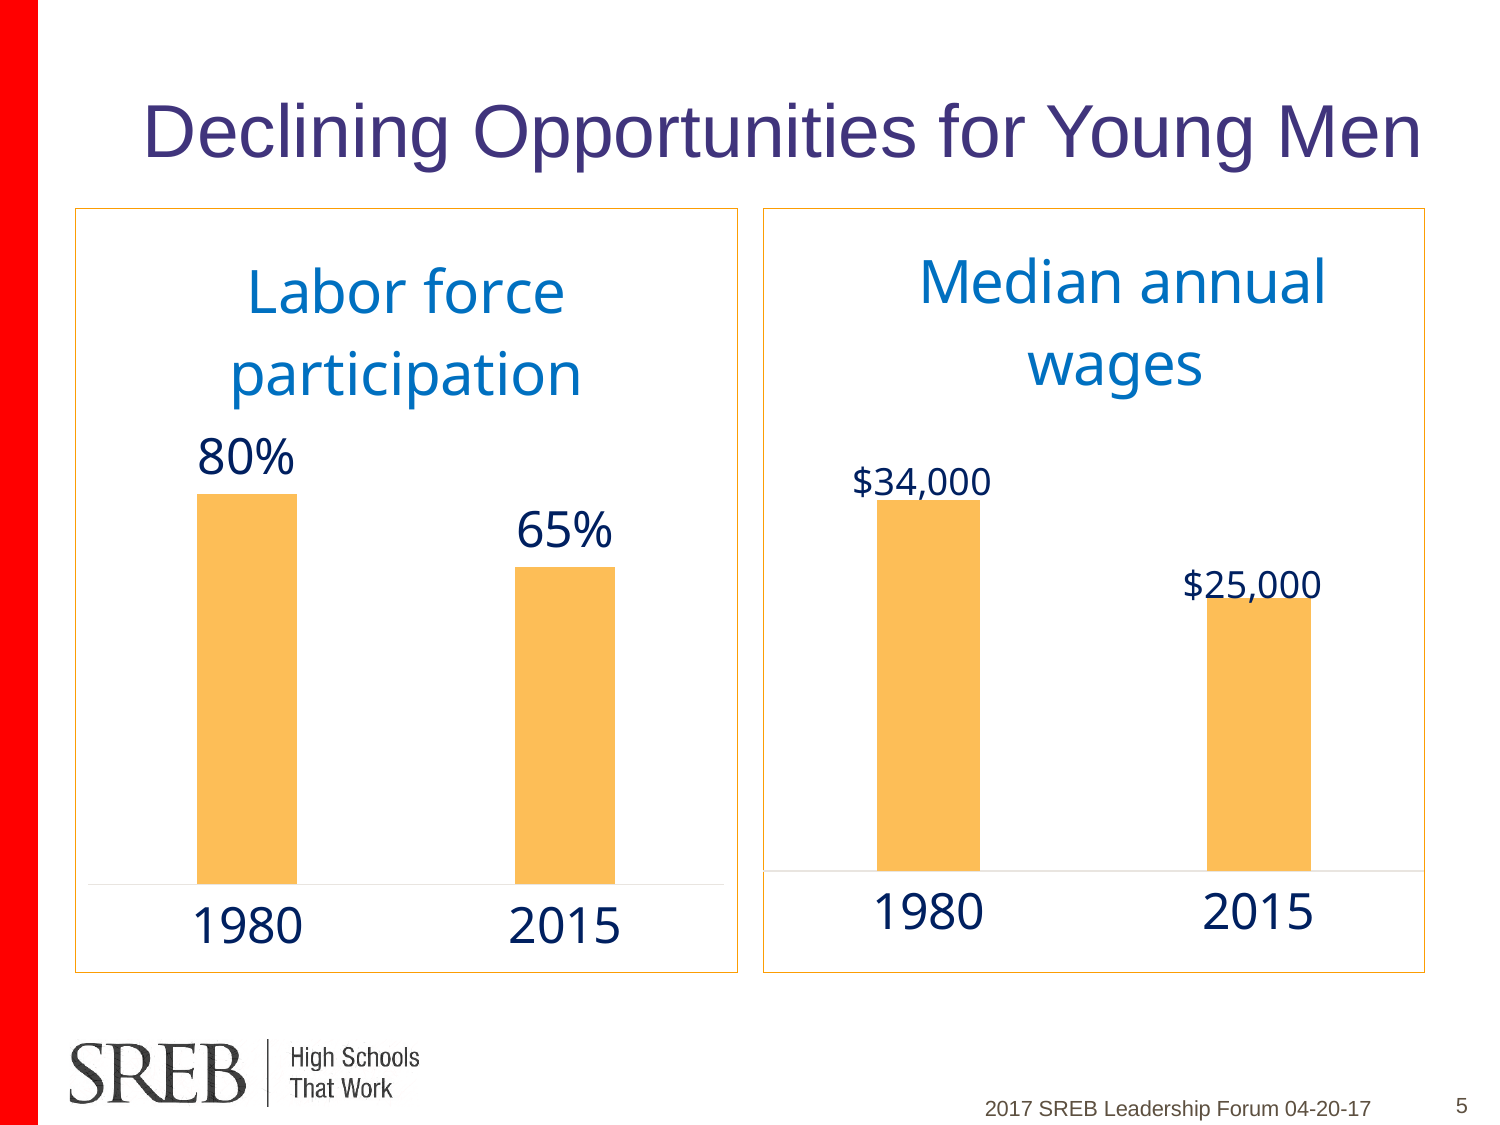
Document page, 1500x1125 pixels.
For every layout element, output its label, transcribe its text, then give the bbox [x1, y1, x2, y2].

chart [762, 208, 1426, 974]
chart [74, 208, 738, 974]
slide_number 5 [1389, 1071, 1483, 1125]
title Declining Opportunities for Young Men [127, 34, 1496, 222]
footer 2017 SREB Leadership Forum 04-20-17 [870, 1073, 1387, 1125]
picture [0, 0, 1500, 1125]
